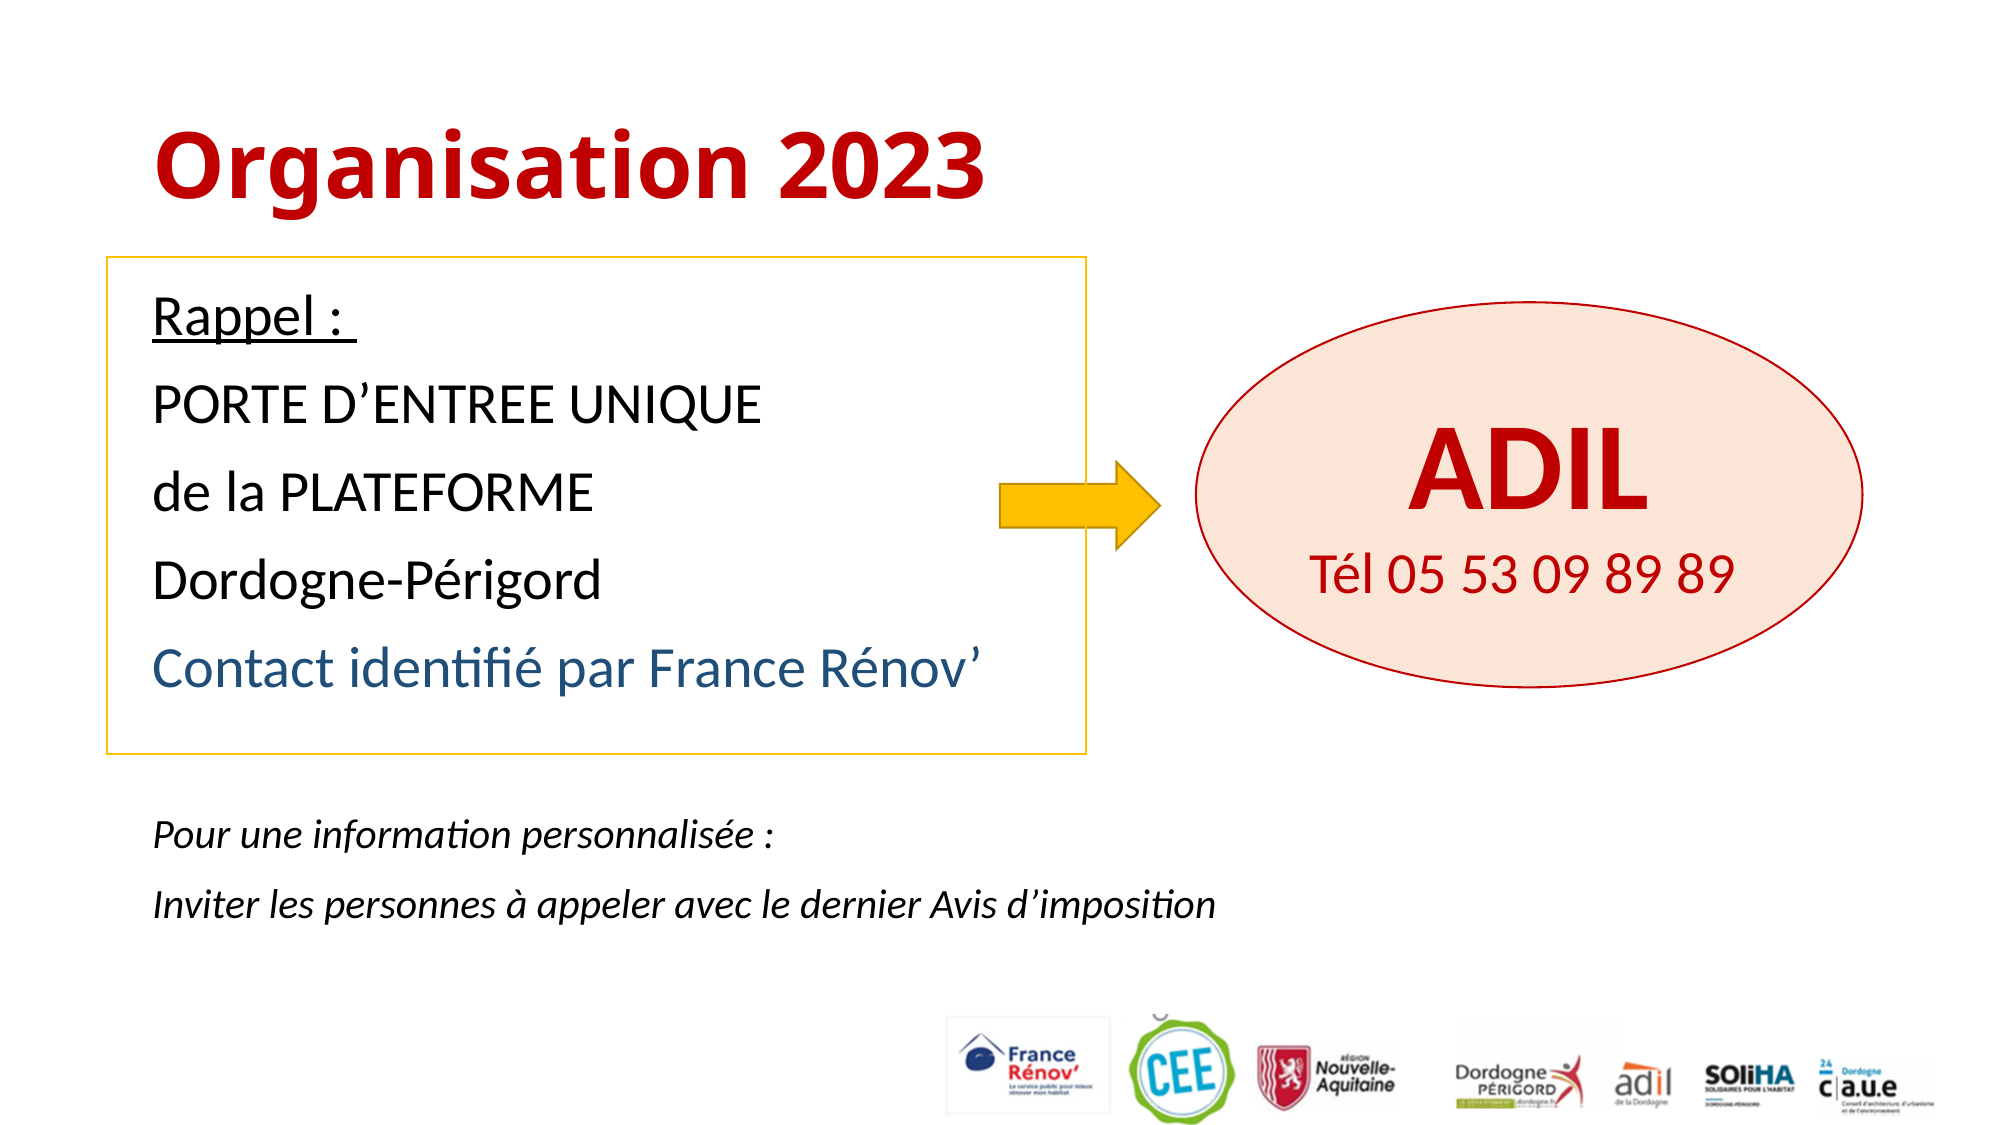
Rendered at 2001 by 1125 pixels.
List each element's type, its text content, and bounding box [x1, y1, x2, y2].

title Organisation 2023 [137, 59, 1863, 277]
text_box ADIL Tél 05 53 09 89 89 [1194, 301, 1864, 689]
list Rappel : PORTE D’ENTREE UNIQUE de la PLATEFORME Dordogne-Périgord Contact identifié par France Rénov’ Pour une information personnalisée : Inviter les personnes à appeler avec le dernier Avis d’imposition [137, 277, 1863, 1014]
text_box [1087, 459, 1162, 552]
picture [944, 1014, 1944, 1125]
text_box [106, 256, 1087, 755]
